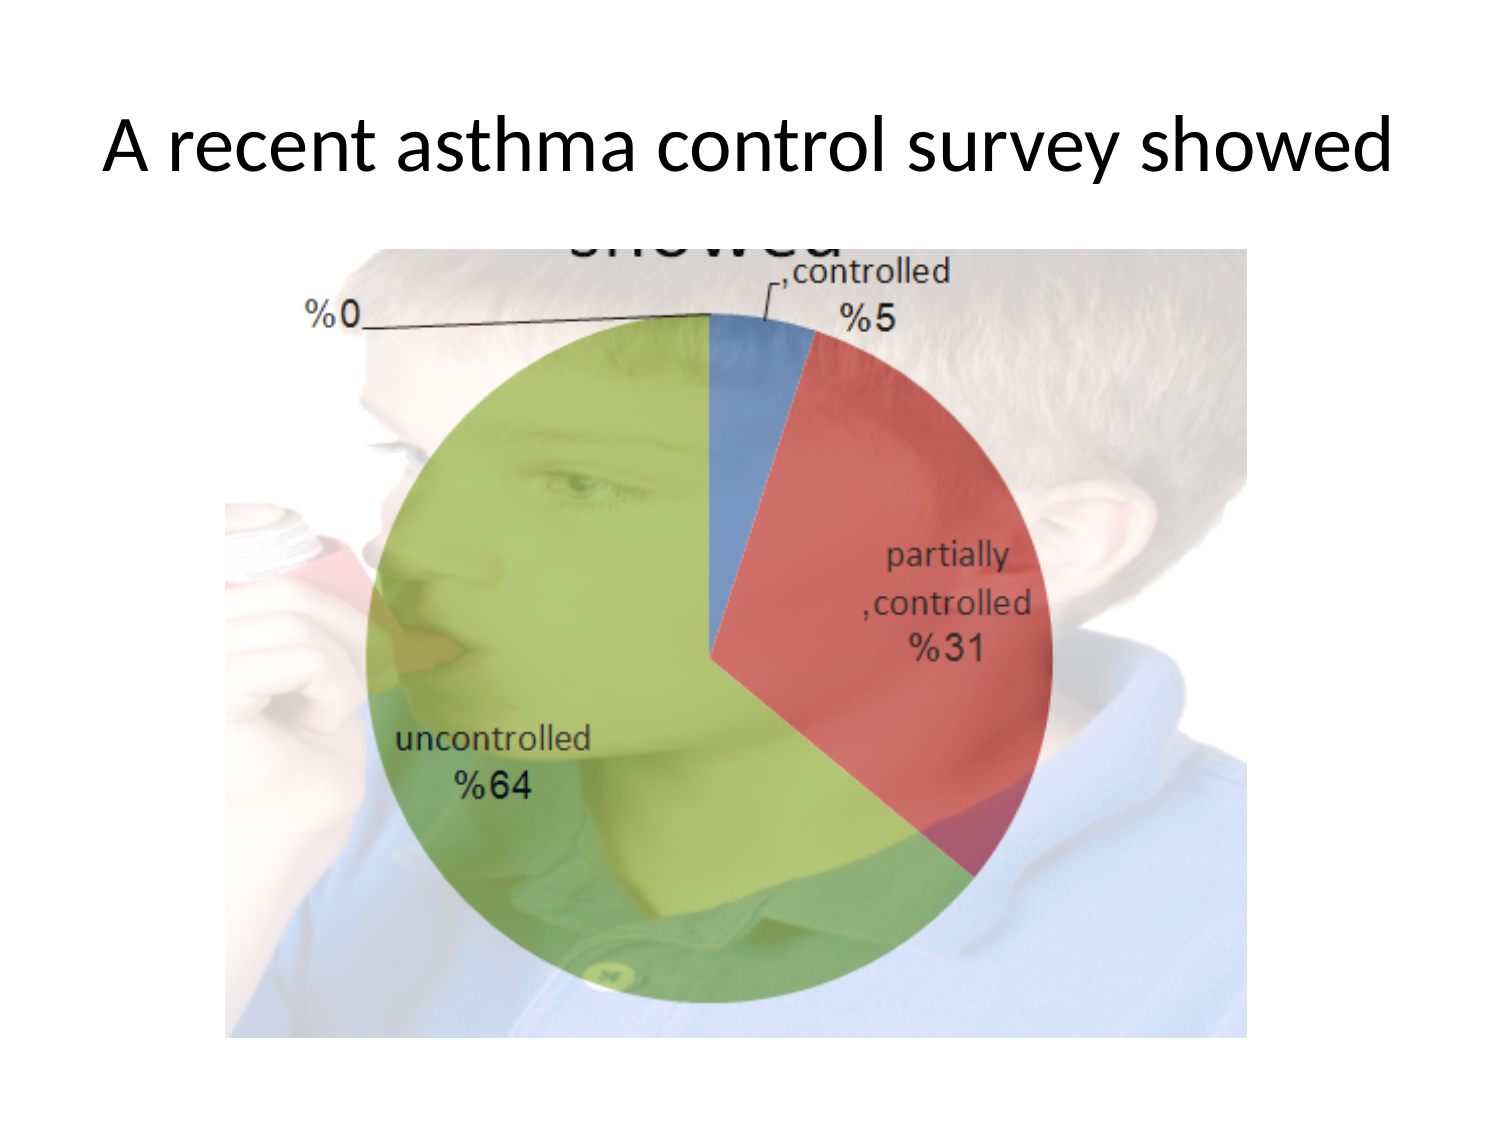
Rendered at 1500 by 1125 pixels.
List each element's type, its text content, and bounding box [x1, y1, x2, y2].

title A recent asthma control survey showed [75, 45, 1425, 233]
picture [224, 249, 1247, 1038]
